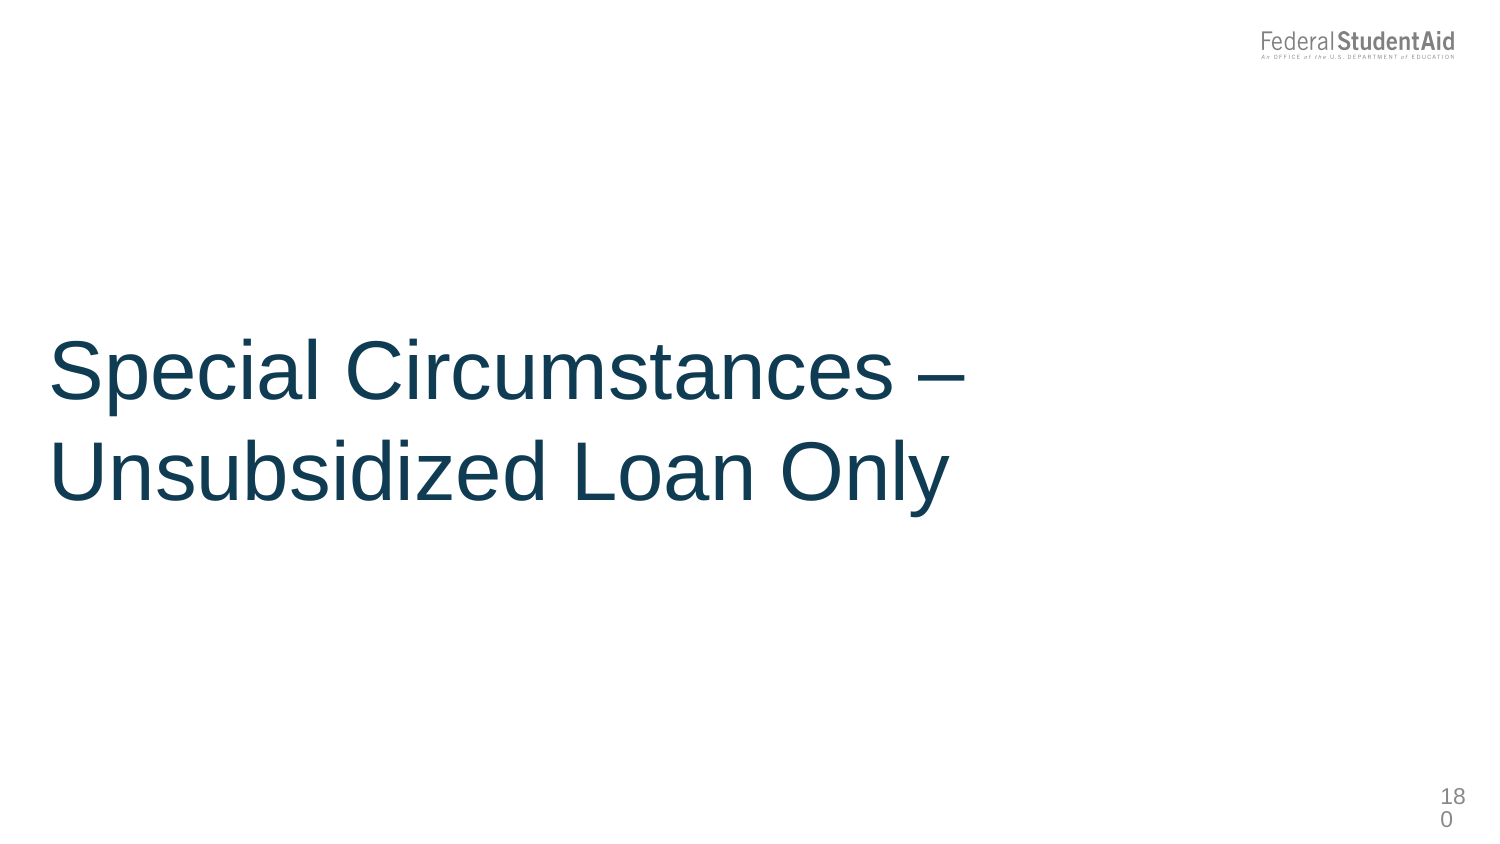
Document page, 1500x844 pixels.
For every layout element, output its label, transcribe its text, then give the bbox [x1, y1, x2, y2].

text_box Special Circumstances – Unsubsidized Loan Only [37, 121, 1463, 760]
picture [1261, 31, 1454, 59]
slide_number 180 [1440, 781, 1490, 821]
